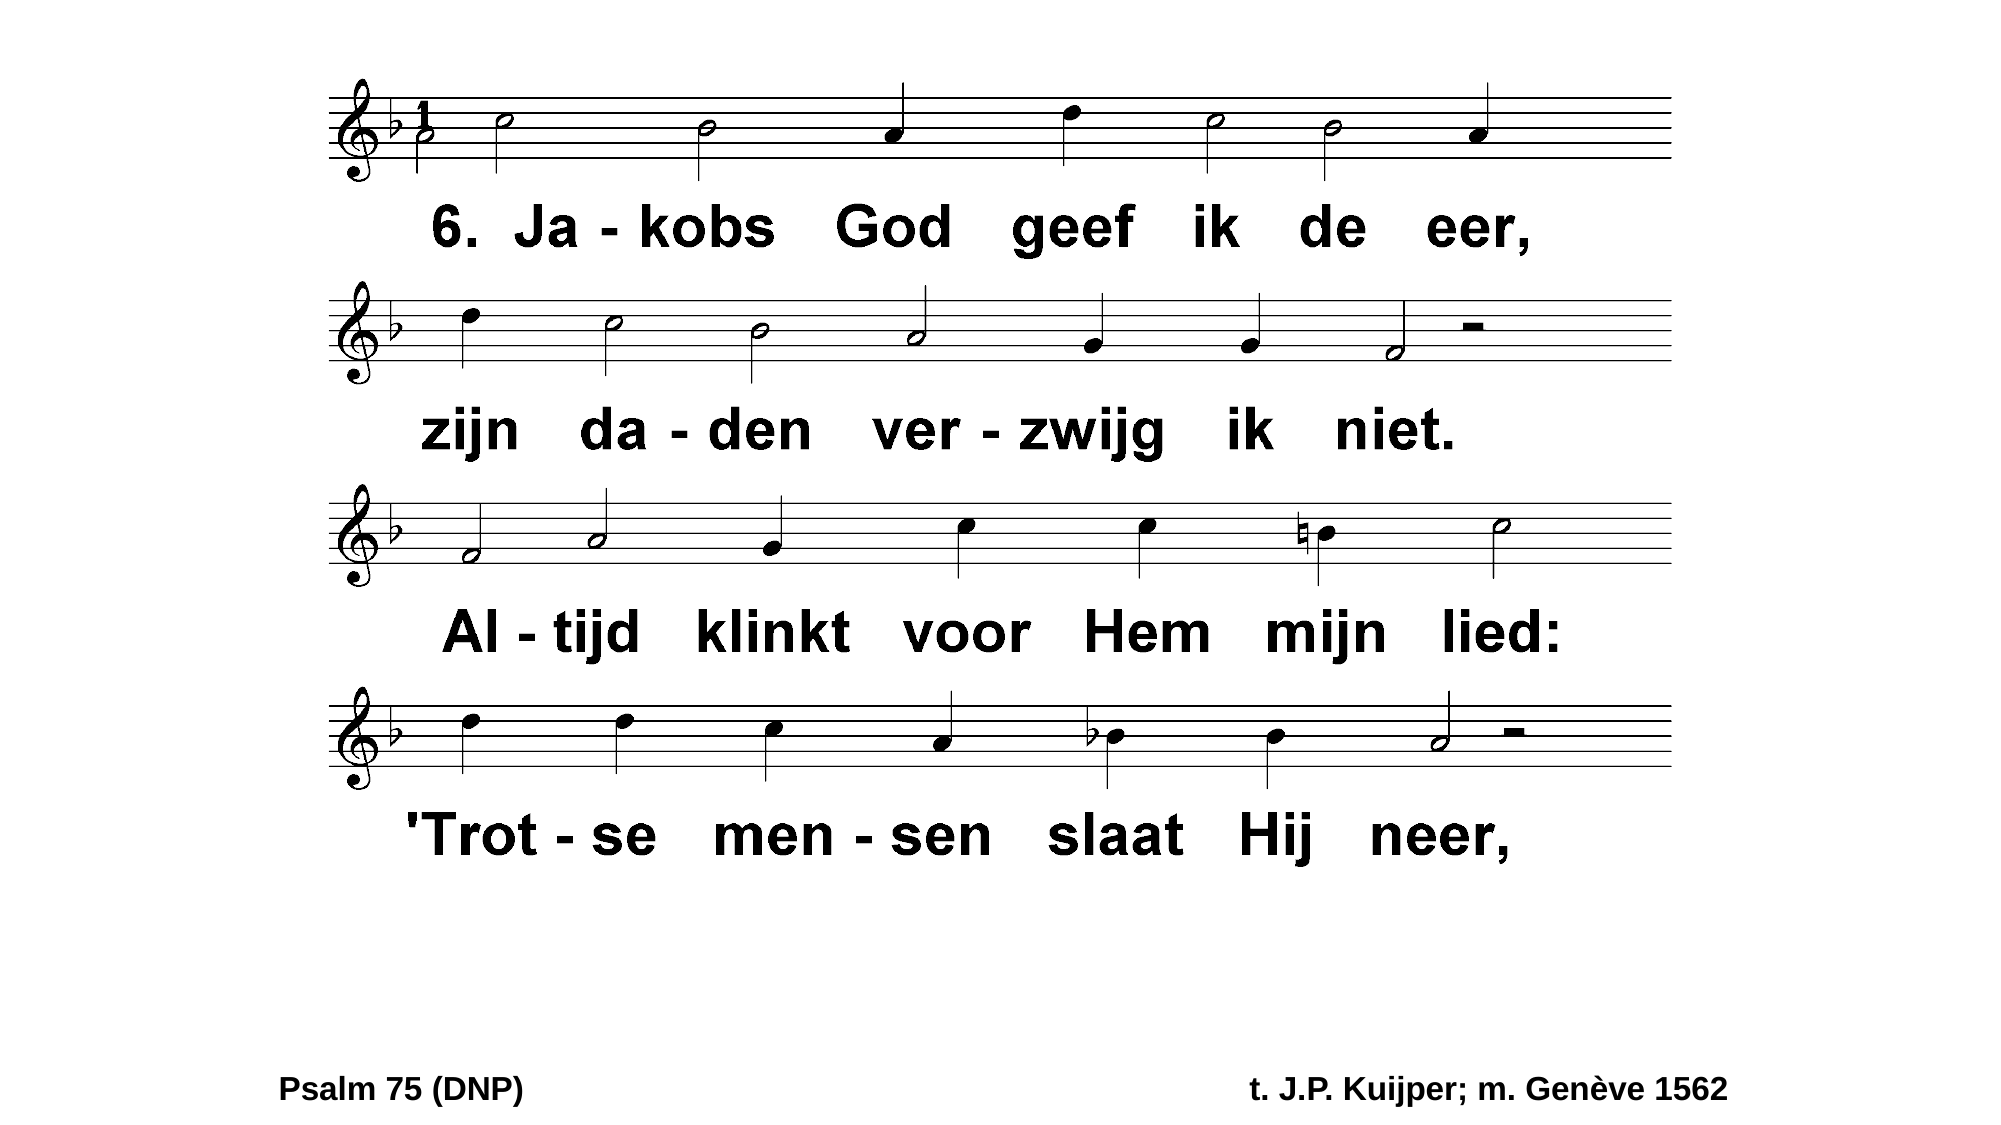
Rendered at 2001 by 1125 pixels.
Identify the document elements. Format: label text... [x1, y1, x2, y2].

picture [312, 62, 1688, 883]
text_box Psalm 75 (DNP) t. J.P. Kuijper; m. Genève 1562 [263, 1059, 1745, 1115]
